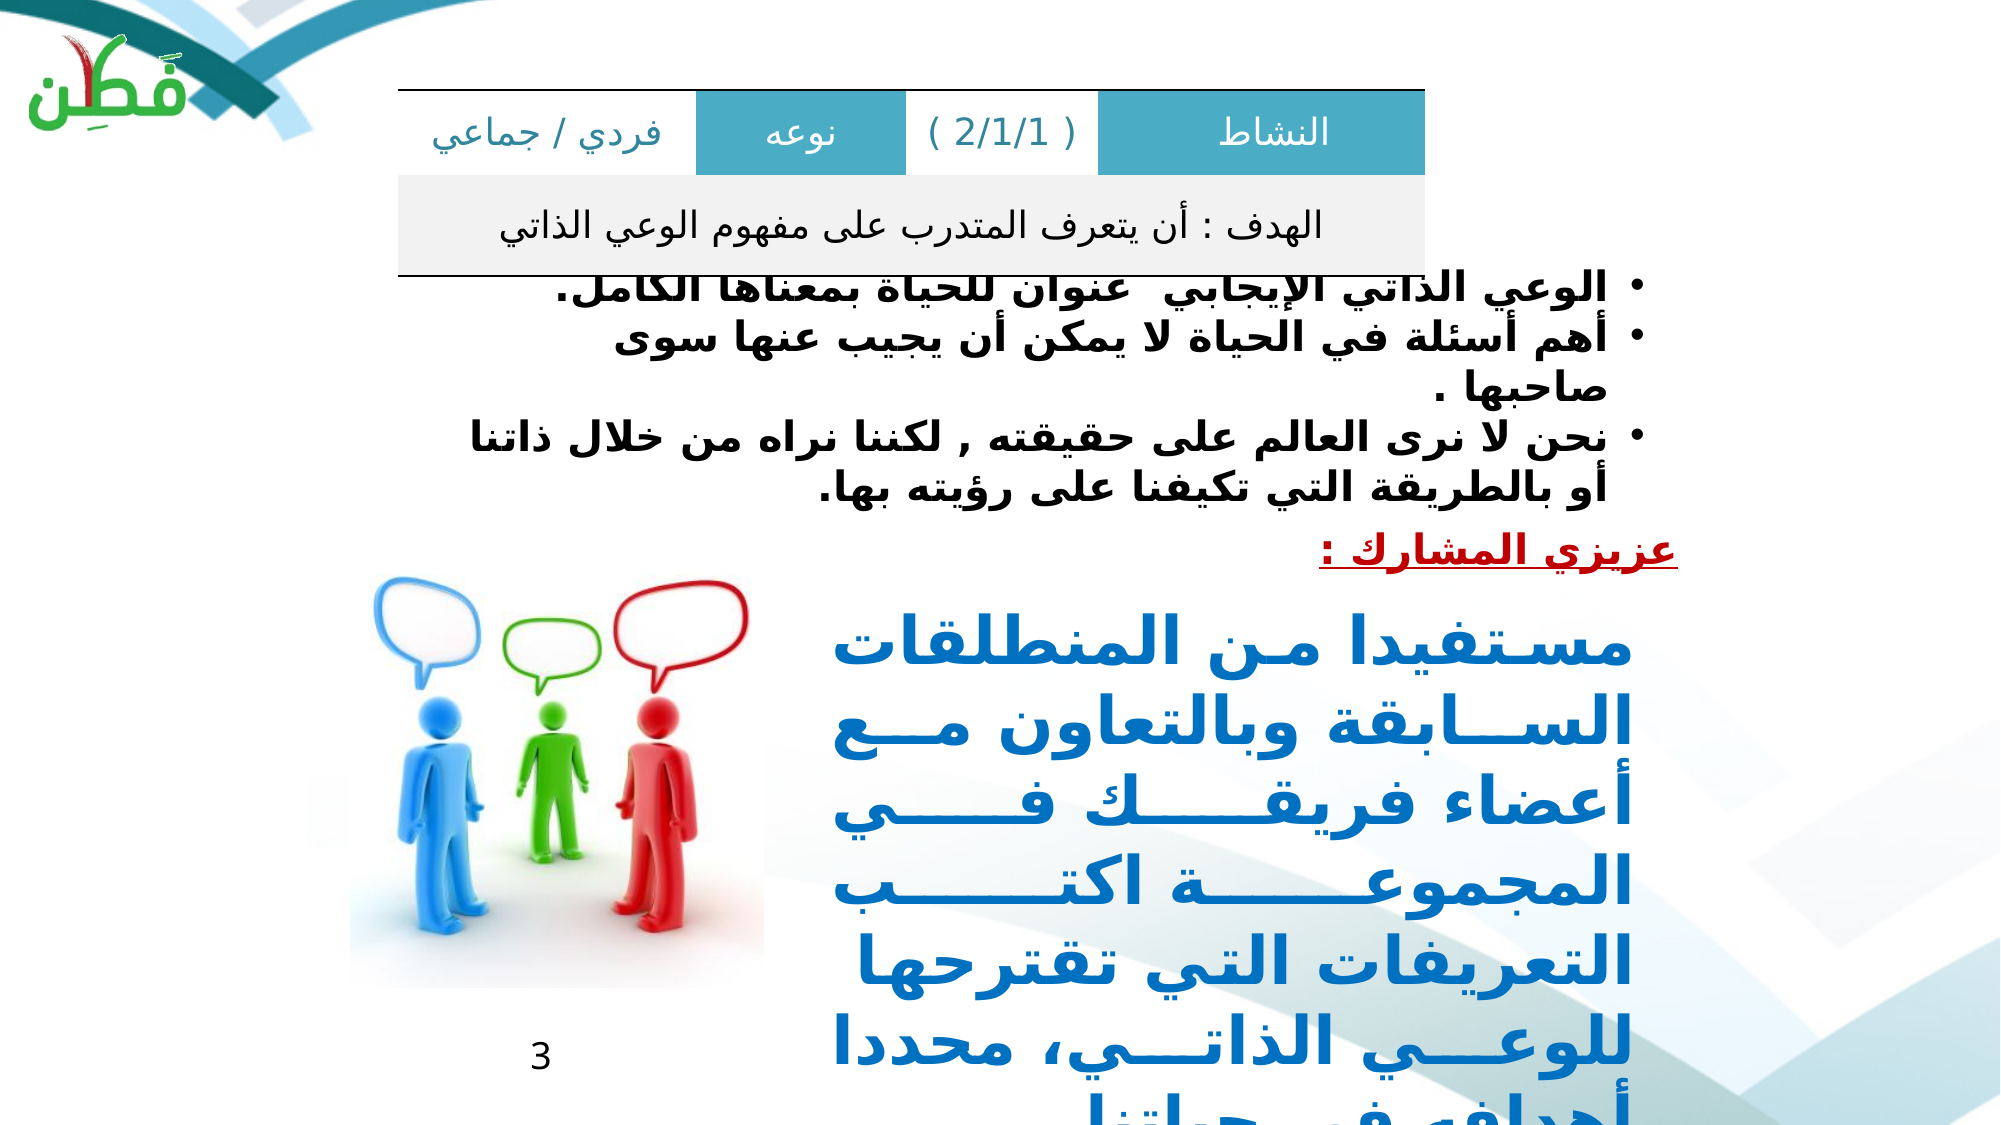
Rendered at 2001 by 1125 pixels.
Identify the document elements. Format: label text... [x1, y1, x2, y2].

slide_number 3 [99, 1024, 567, 1103]
table_header نوعه [696, 91, 906, 175]
text_box عزيزي المشارك : [1070, 490, 1700, 581]
picture [0, 0, 2001, 1125]
table_cell الهدف : أن يتعرف المتدرب على مفهوم الوعي الذاتي [398, 175, 1425, 275]
text_box مستفيدا من المنطلقات السابقة وبالتعاون مع أعضاء فريقك في المجموعة اكتب التعريفات التي تقترحها للوعي الذاتي، محددا أهدافه في حياتنا. [817, 590, 1651, 1125]
table_header فردي / جماعي [398, 91, 696, 175]
text_box الوعي الذاتي الإيجابي عنوان للحياة بمعناها الكامل. أهم أسئلة في الحياة لا يمكن أن يجيب عنها سوى صاحبها . نحن لا نرى العالم على حقيقته , لكننا نراه من خلال ذاتنا أو بالطريقة التي تكيفنا على رؤيته بها. [444, 253, 1656, 565]
table_header ( 2/1/1 ) [906, 91, 1098, 175]
table_header النشاط [1098, 91, 1425, 175]
